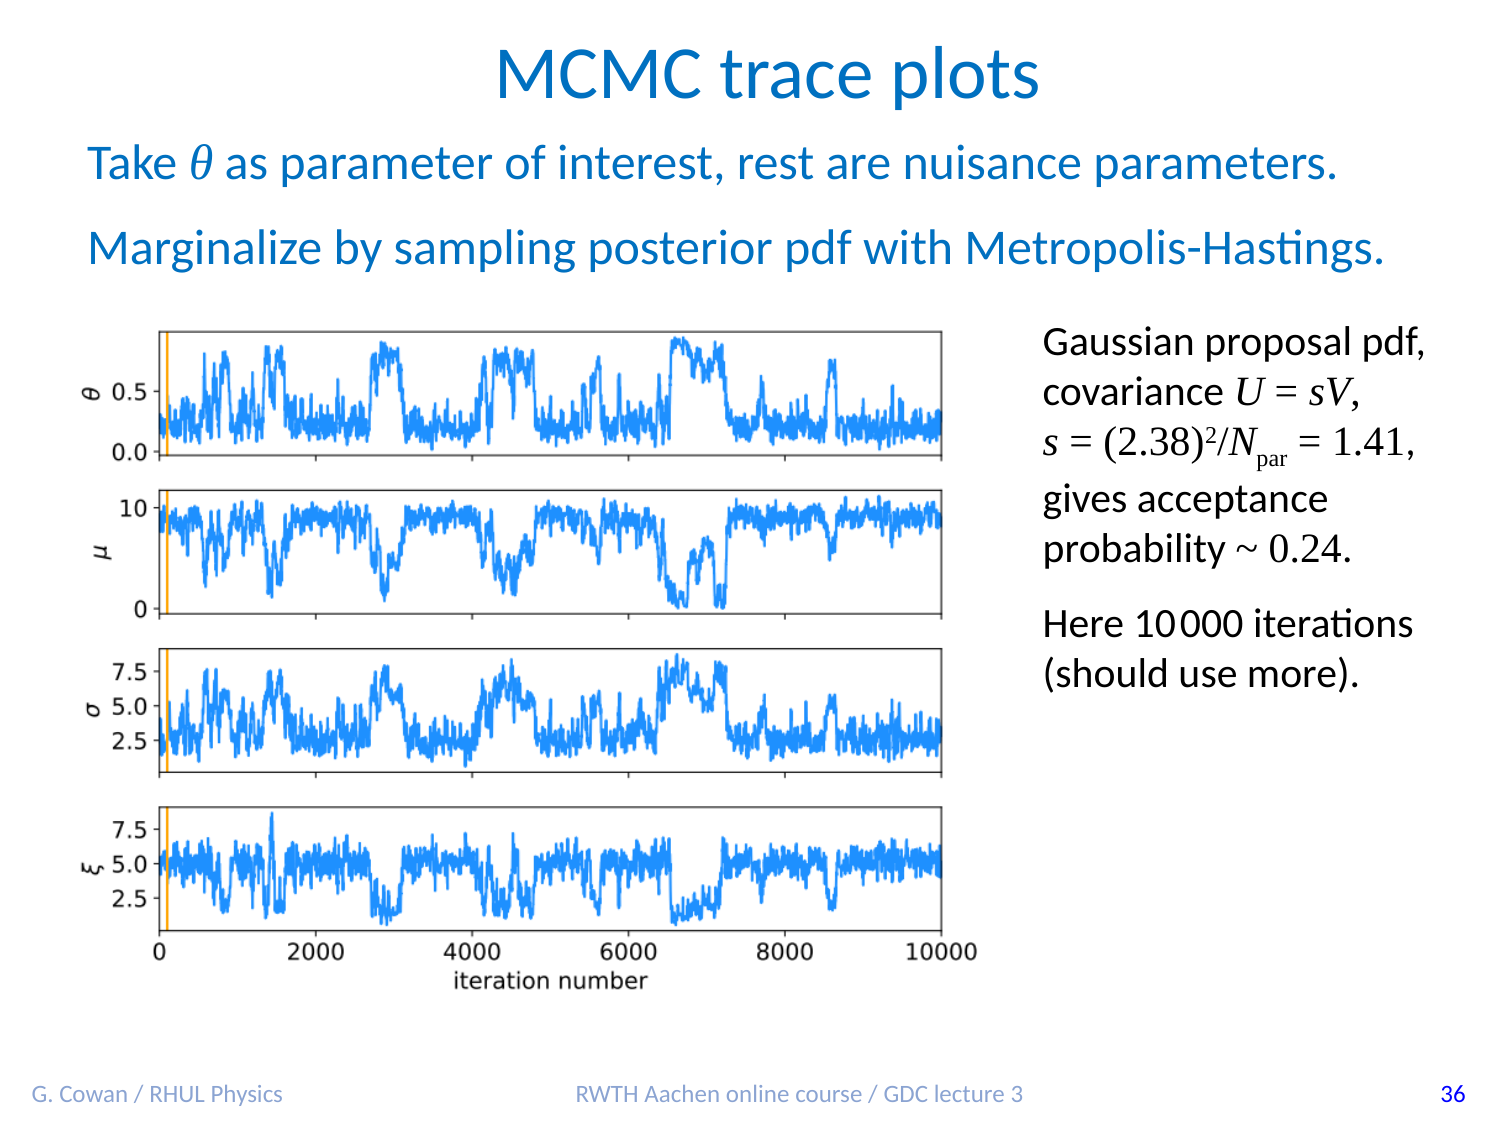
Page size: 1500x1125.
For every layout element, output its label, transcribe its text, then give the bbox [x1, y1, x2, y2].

footer RWTH Aachen online course / GDC lecture 3 [338, 1062, 1262, 1123]
picture [55, 307, 1001, 1017]
text_box Take θ as parameter of interest, rest are nuisance parameters. Marginalize by sampling posterior pdf with Metropolis-Hastings. [72, 122, 1428, 282]
text_box MCMC trace plots [479, 16, 1057, 121]
slide_number G. Cowan / RHUL Physics [16, 1062, 338, 1123]
text_box Gaussian proposal pdf, covariance U = sV, s = (2.38)2/Npar = 1.41, gives acceptance probability ~ 0.24. Here 10 000 iterations (should use more). [1027, 306, 1465, 704]
slide_number 36 [1262, 1062, 1481, 1123]
